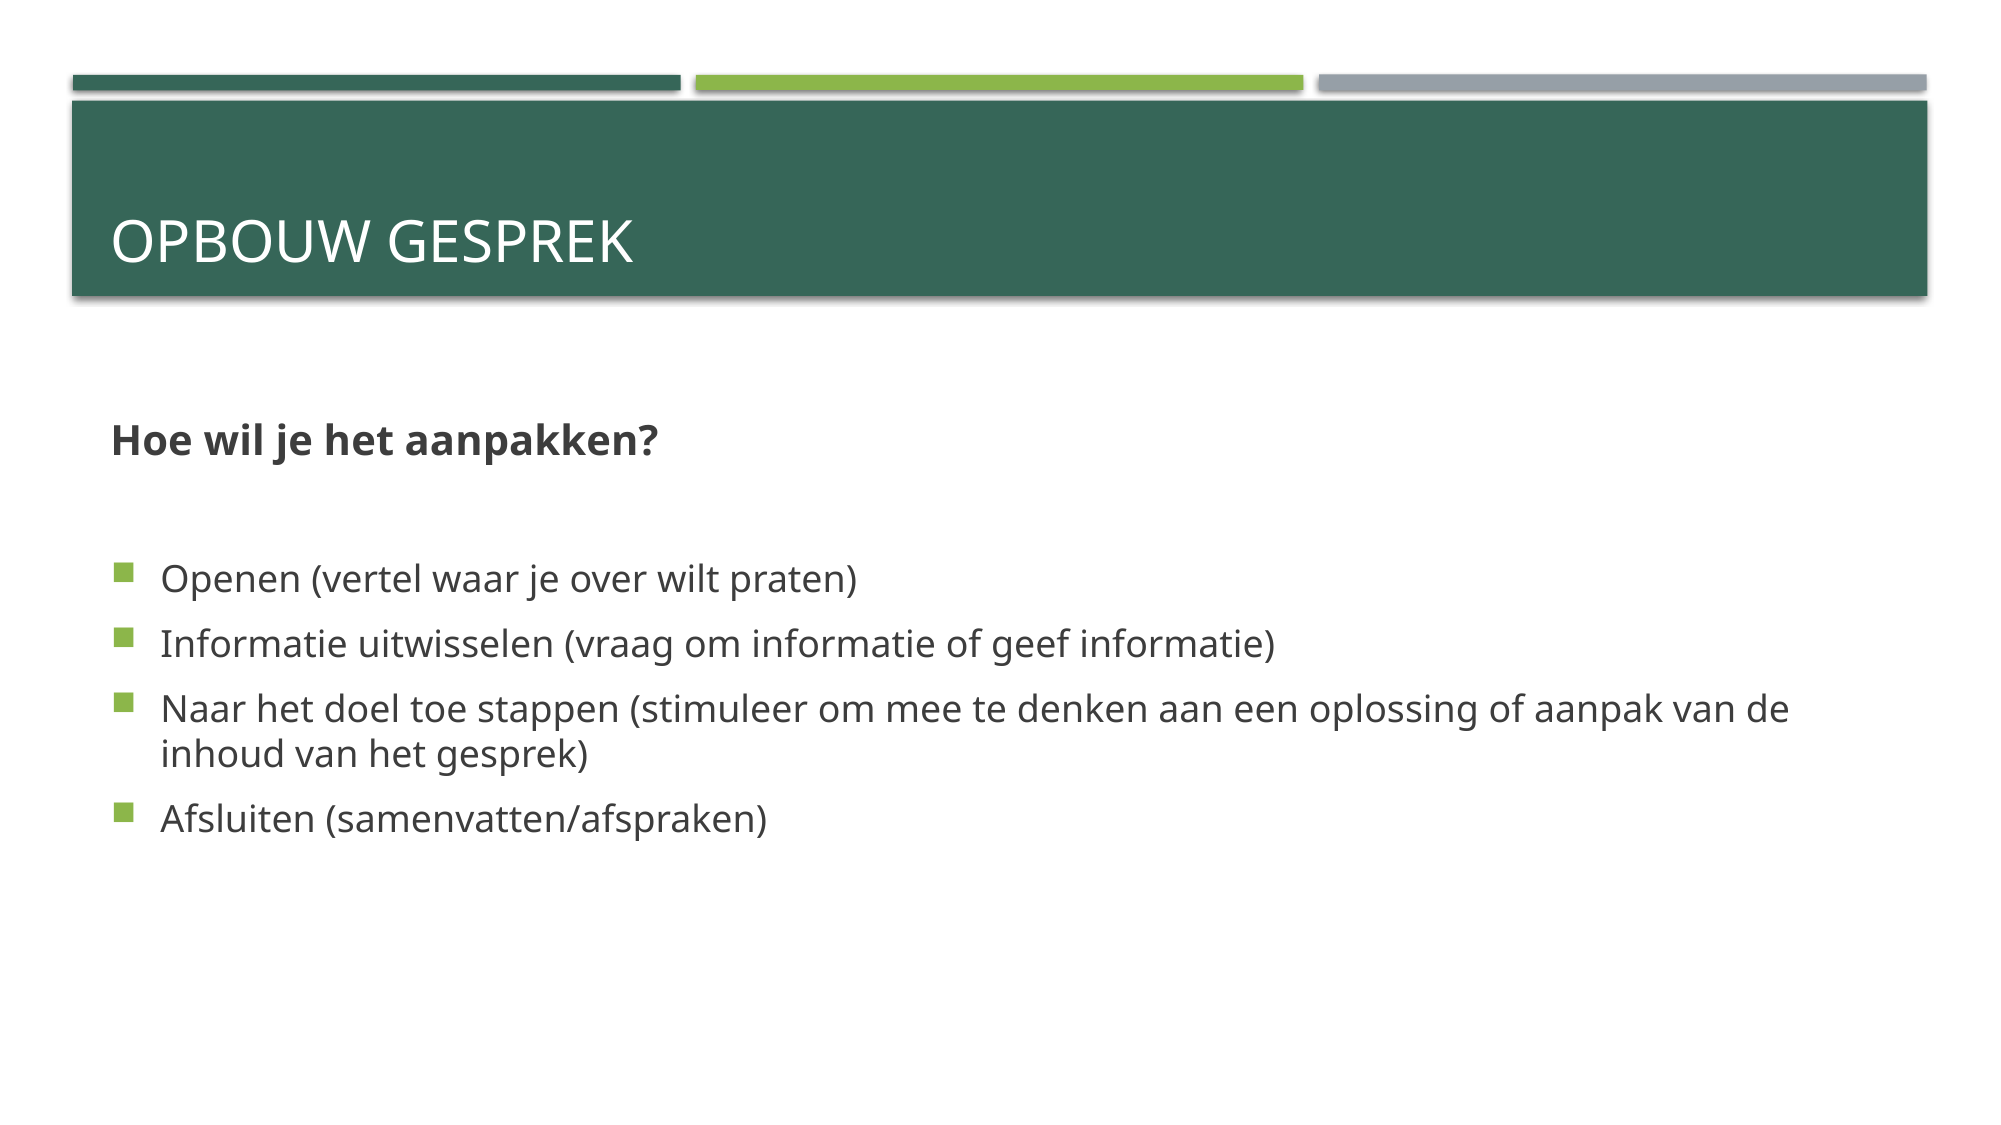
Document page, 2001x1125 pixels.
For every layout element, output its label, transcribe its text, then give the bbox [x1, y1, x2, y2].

list Hoe wil je het aanpakken? Openen (vertel waar je over wilt praten) Informatie uitwisselen (vraag om informatie of geef informatie) Naar het doel toe stappen (stimuleer om mee te denken aan een oplossing of aanpak van de inhoud van het gesprek) Afsluiten (samenvatten/afspraken) [95, 357, 1905, 962]
title Opbouw gesprek [95, 115, 1905, 282]
